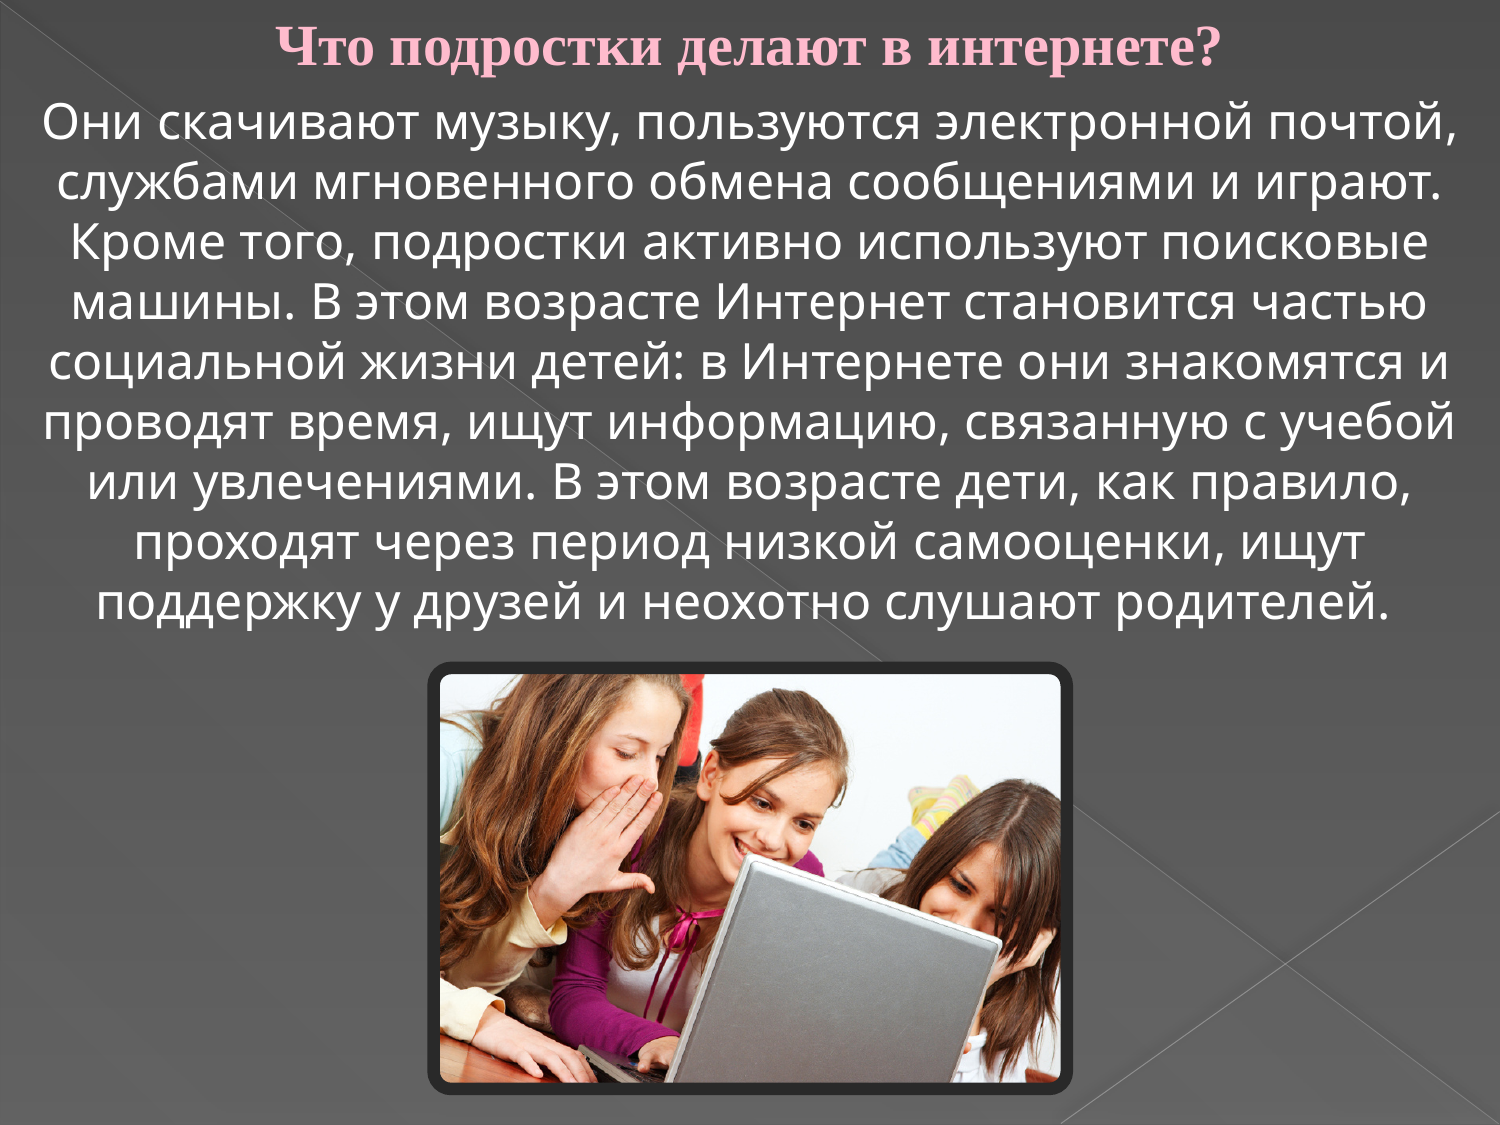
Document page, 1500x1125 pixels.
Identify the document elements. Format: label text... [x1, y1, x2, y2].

picture [433, 667, 1068, 1090]
text_box Что подростки делают в интернете? [0, 0, 1500, 85]
text_box Они скачивают музыку, пользуются электронной почтой, службами мгновенного обмена сообщениями и играют. Кроме того, подростки активно используют поисковые машины. В этом возрасте Интернет становится частью социальной жизни детей: в Интернете они знакомятся и проводят время, ищут информацию, связанную с учебой или увлечениями. В этом возрасте дети, как правило, проходят через период низкой самооценки, ищут поддержку у друзей и неохотно слушают родителей. [0, 85, 1500, 637]
